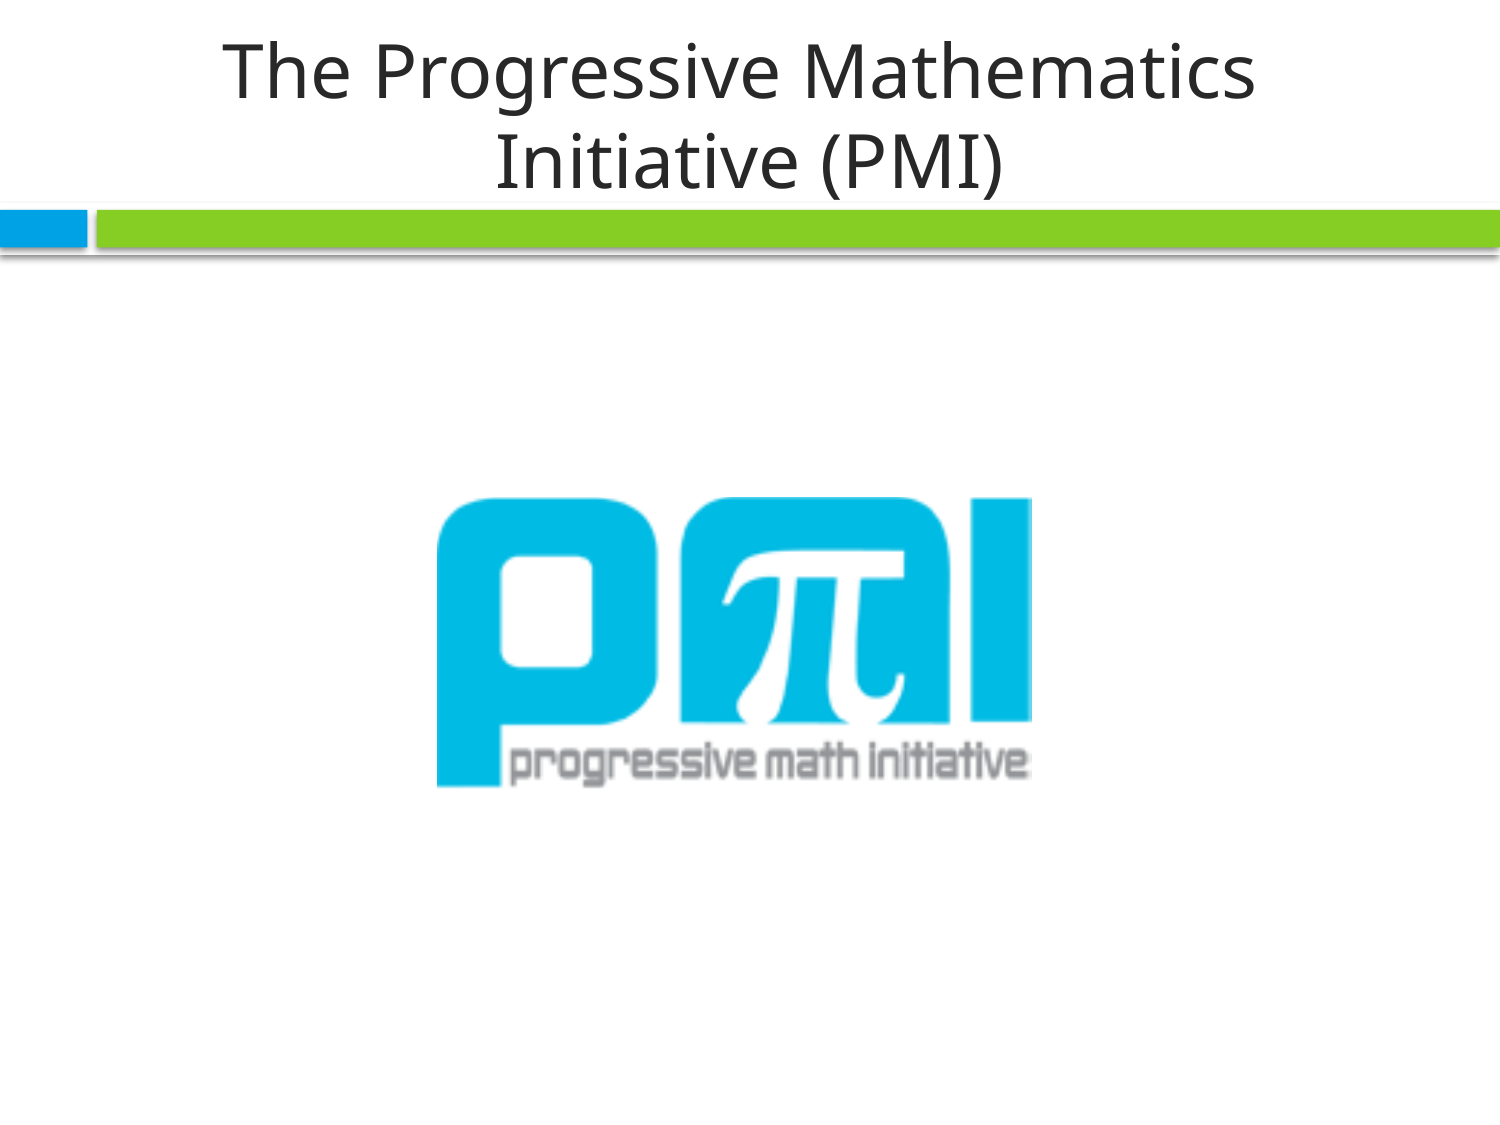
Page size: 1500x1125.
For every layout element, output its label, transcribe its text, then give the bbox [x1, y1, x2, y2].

title The Progressive Mathematics Initiative (PMI) [49, 15, 1451, 212]
picture [437, 497, 1033, 798]
